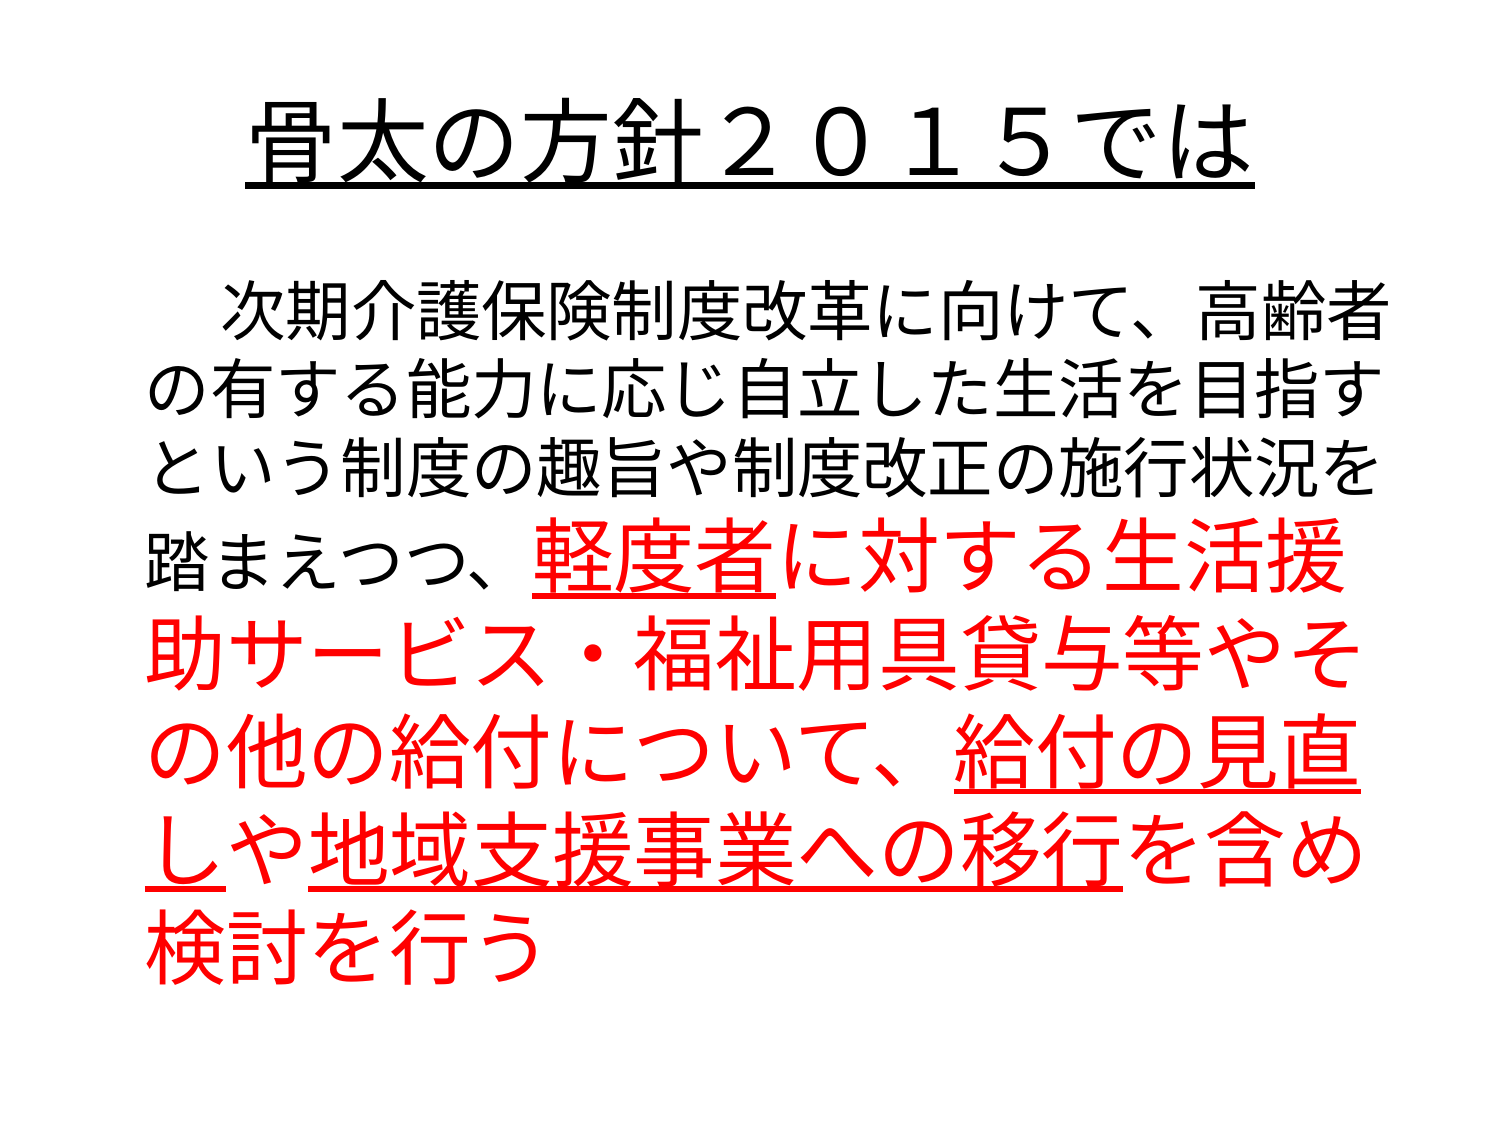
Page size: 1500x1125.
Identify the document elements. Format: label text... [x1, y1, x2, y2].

list 次期介護保険制度改革に向けて、高齢者の有する能力に応じ自立した生活を目指すという制度の趣旨や制度改正の施行状況を踏まえつつ、軽度者に対する生活援助サービス・福祉用具貸与等やその他の給付について、給付の見直しや地域支援事業への移行を含め検討を行う [75, 262, 1425, 1005]
title 骨太の方針２０１５では [75, 45, 1425, 233]
